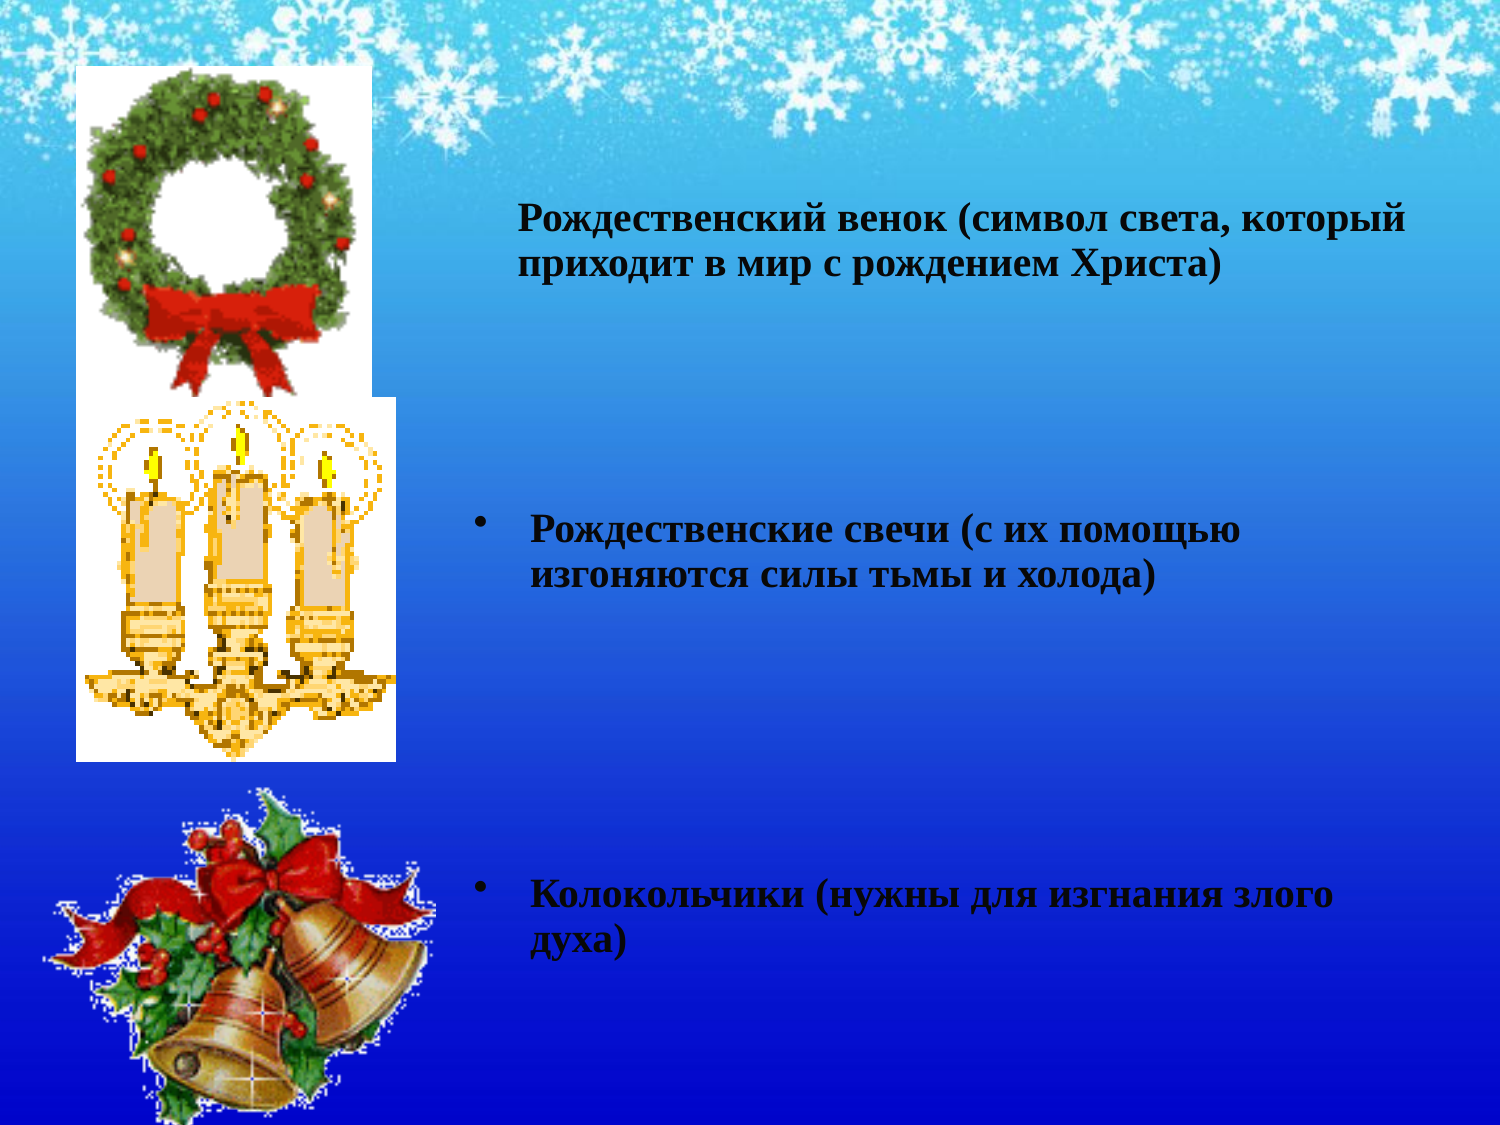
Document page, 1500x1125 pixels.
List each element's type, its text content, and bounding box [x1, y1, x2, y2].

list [76, 66, 373, 396]
list Рождественский венок (символ света, который приходит в мир с рождением Христа) Рождественские свечи (с их помощью изгоняются силы тьмы и холода) Колокольчики (нужны для изгнания злого духа) [376, 187, 1436, 516]
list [40, 786, 436, 1125]
picture [0, 0, 1500, 1125]
